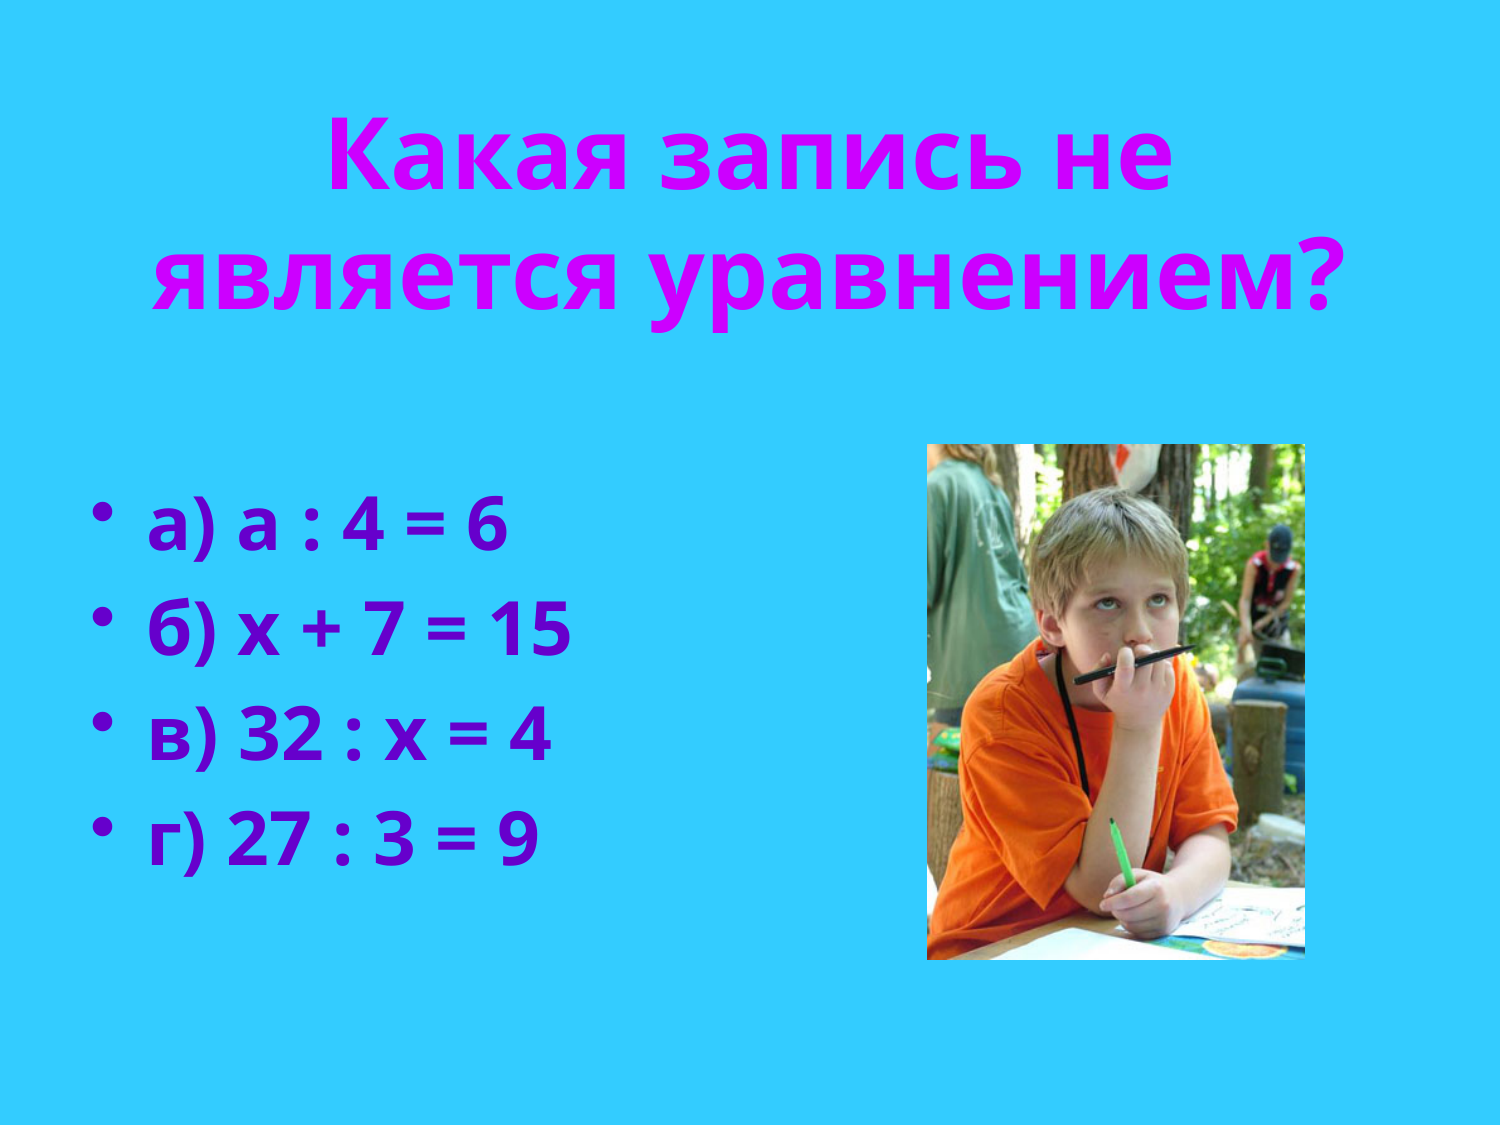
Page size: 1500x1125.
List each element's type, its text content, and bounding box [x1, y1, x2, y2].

list а) а : 4 = 6 б) х + 7 = 15 в) 32 : х = 4 г) 27 : 3 = 9 [74, 467, 1426, 1006]
title Какая запись не является уравнением? [74, 44, 1426, 374]
picture [926, 444, 1305, 960]
